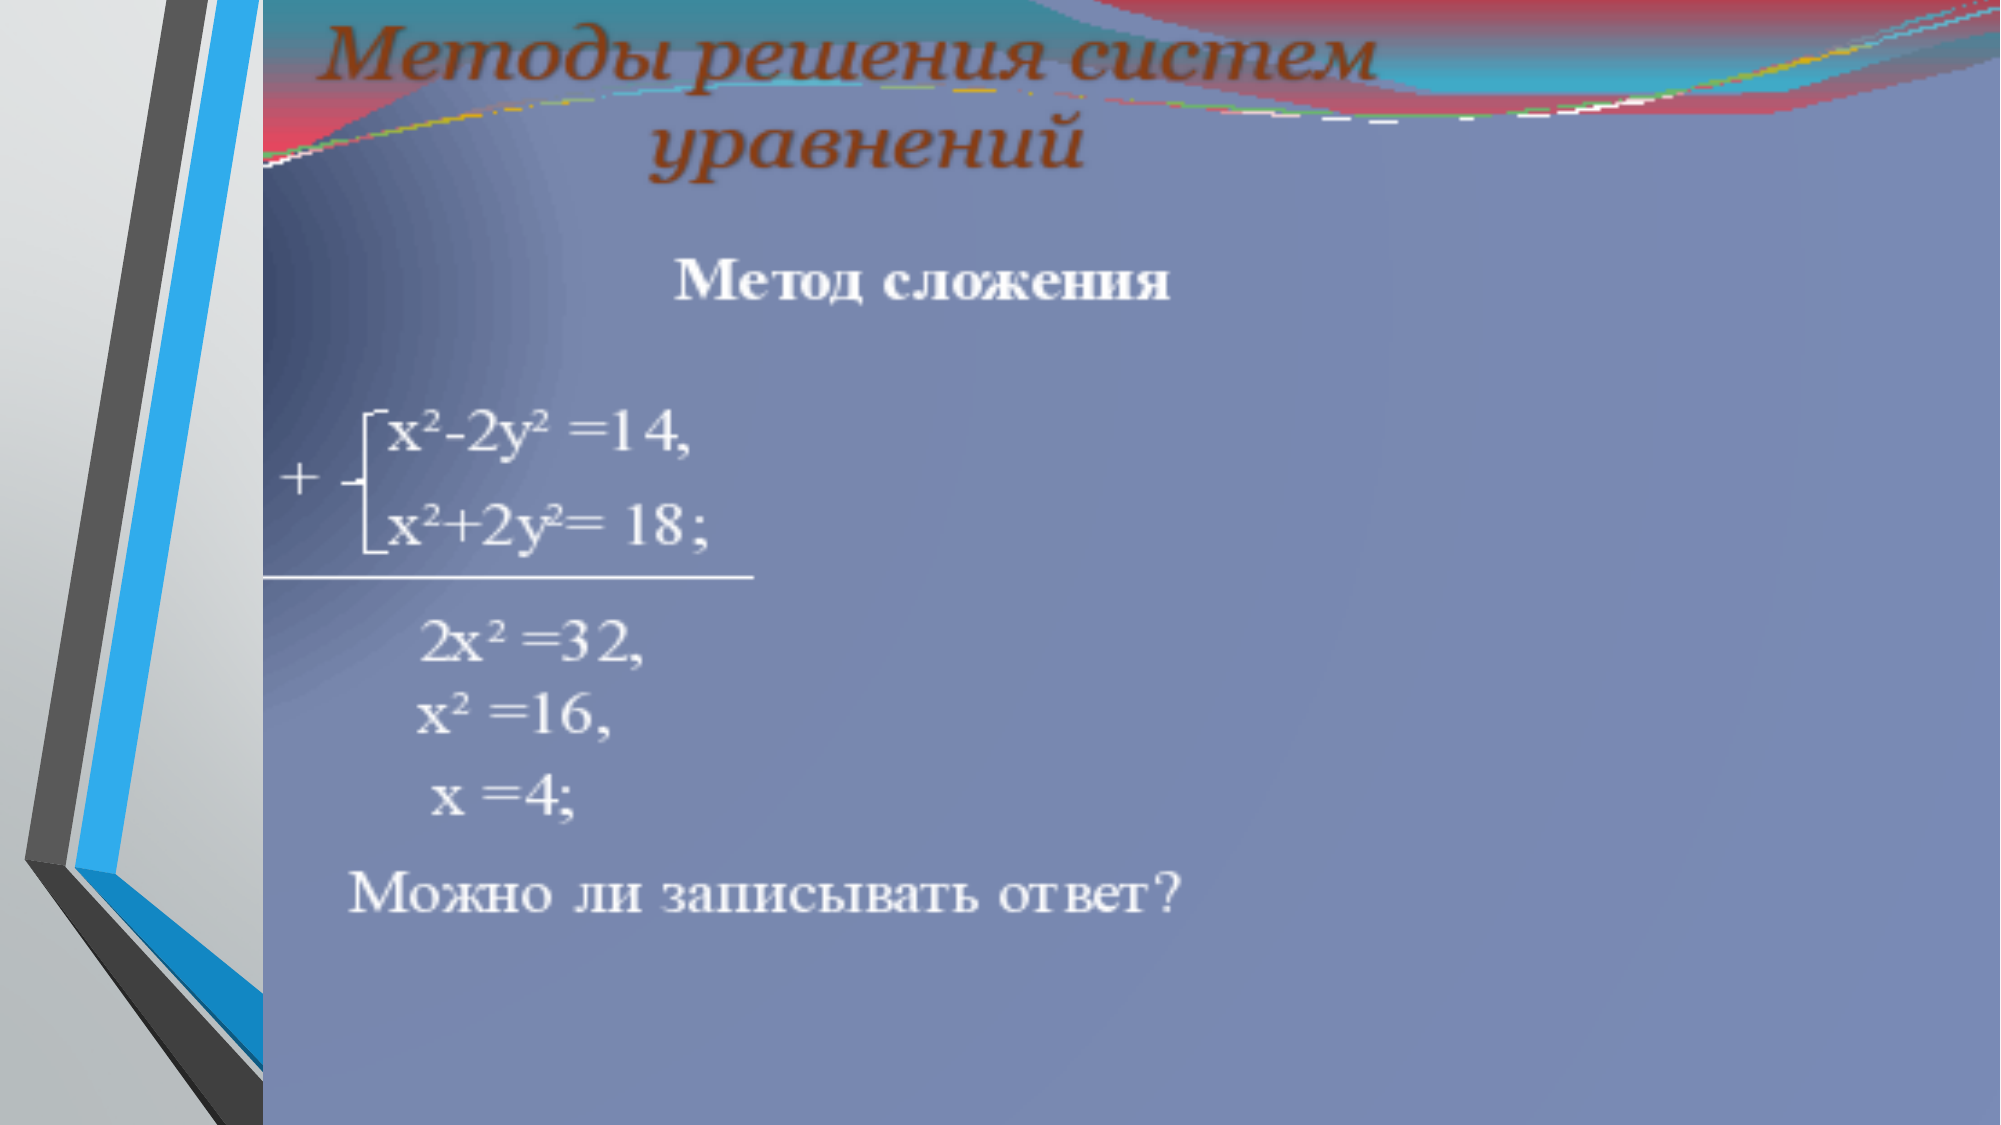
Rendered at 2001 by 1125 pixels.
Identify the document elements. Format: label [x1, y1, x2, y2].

picture [263, 0, 2000, 1125]
